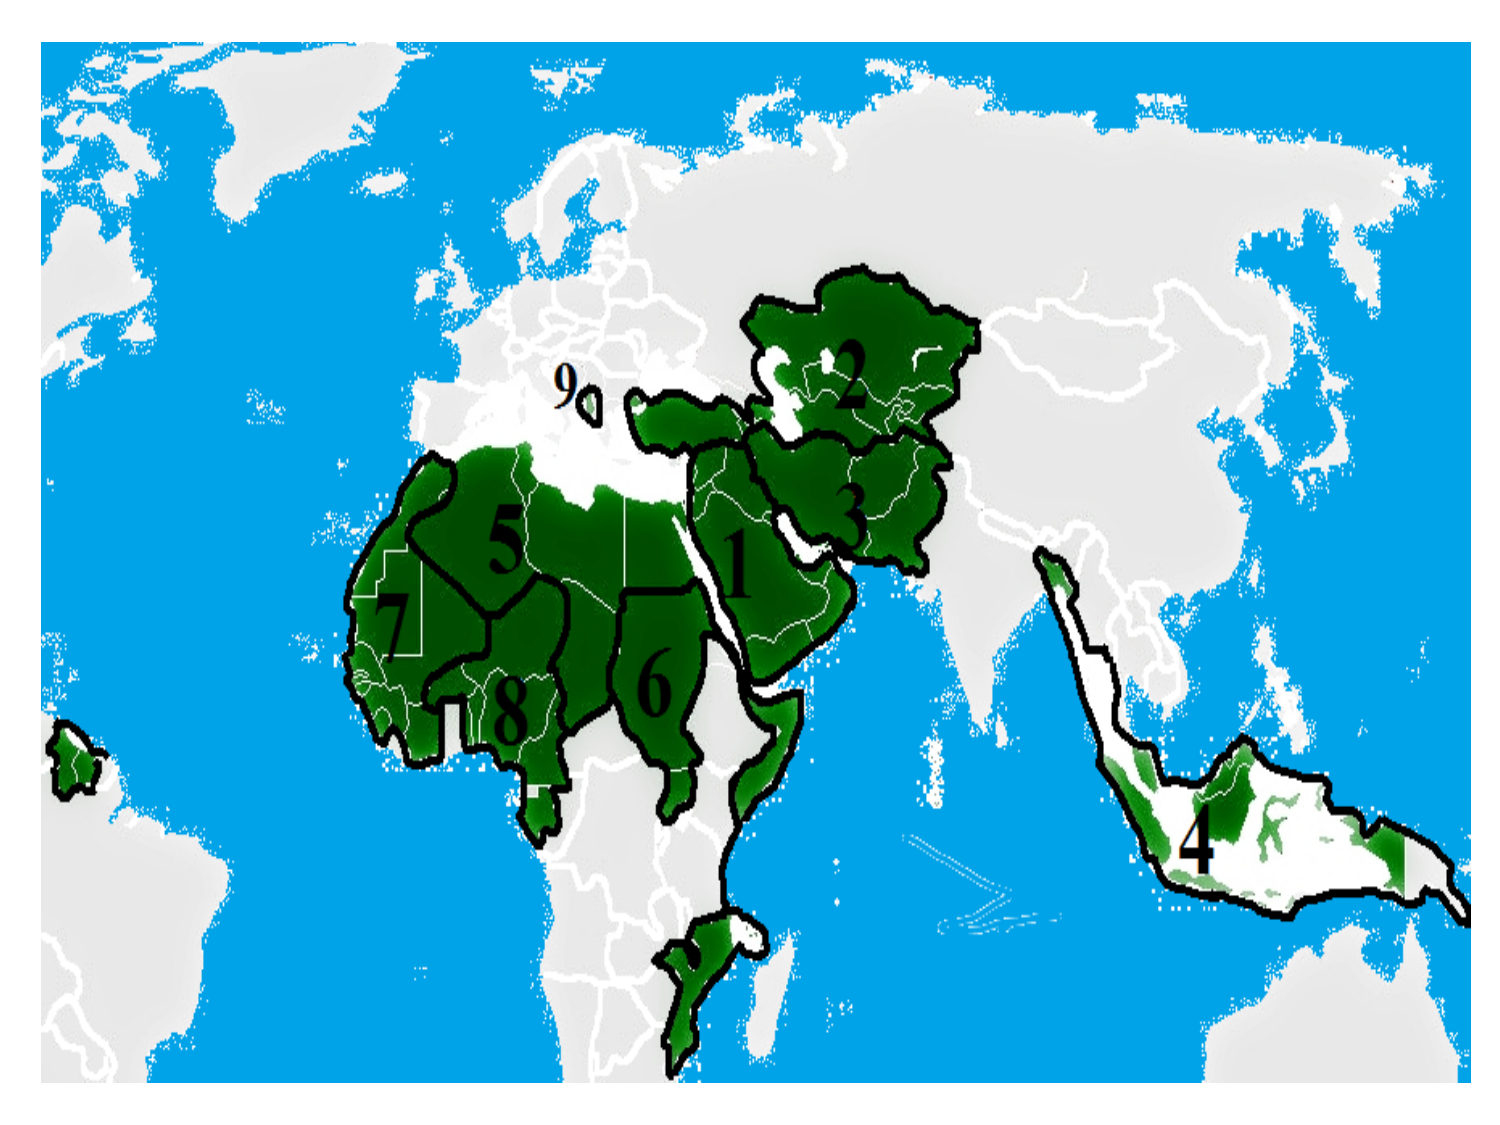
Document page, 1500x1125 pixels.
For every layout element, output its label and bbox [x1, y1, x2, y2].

picture [304, 652, 317, 662]
picture [1292, 476, 1306, 504]
picture [1239, 699, 1261, 733]
picture [85, 50, 114, 70]
picture [1202, 918, 1462, 1083]
picture [1294, 404, 1351, 480]
picture [1458, 859, 1471, 876]
picture [996, 715, 1008, 748]
picture [392, 766, 403, 772]
picture [350, 524, 369, 537]
picture [1318, 363, 1349, 400]
picture [54, 659, 63, 665]
picture [119, 307, 156, 343]
picture [1159, 737, 1164, 745]
picture [956, 696, 963, 702]
picture [1262, 709, 1272, 717]
picture [334, 654, 340, 667]
picture [1038, 602, 1045, 608]
picture [946, 692, 955, 702]
picture [41, 142, 79, 197]
picture [693, 1061, 701, 1071]
picture [920, 729, 944, 809]
picture [1268, 737, 1277, 745]
picture [1368, 311, 1380, 319]
picture [41, 200, 153, 382]
picture [296, 635, 306, 641]
picture [1247, 557, 1261, 591]
picture [1308, 474, 1316, 485]
picture [257, 401, 264, 410]
picture [341, 522, 349, 532]
picture [173, 42, 430, 224]
picture [96, 42, 227, 93]
picture [415, 240, 483, 315]
picture [985, 76, 990, 87]
picture [56, 105, 161, 211]
picture [716, 147, 726, 154]
picture [967, 922, 980, 928]
picture [342, 59, 1471, 1083]
picture [326, 511, 335, 519]
picture [531, 62, 602, 100]
picture [479, 763, 485, 772]
picture [441, 137, 448, 143]
picture [943, 705, 955, 714]
picture [275, 407, 282, 415]
picture [1130, 854, 1135, 863]
picture [67, 81, 124, 106]
picture [360, 168, 407, 197]
picture [743, 929, 797, 1064]
picture [1252, 625, 1314, 754]
picture [41, 105, 61, 119]
picture [41, 702, 232, 1083]
picture [338, 459, 346, 469]
picture [130, 344, 138, 354]
picture [1439, 998, 1444, 1006]
picture [68, 670, 79, 682]
picture [1175, 607, 1198, 628]
